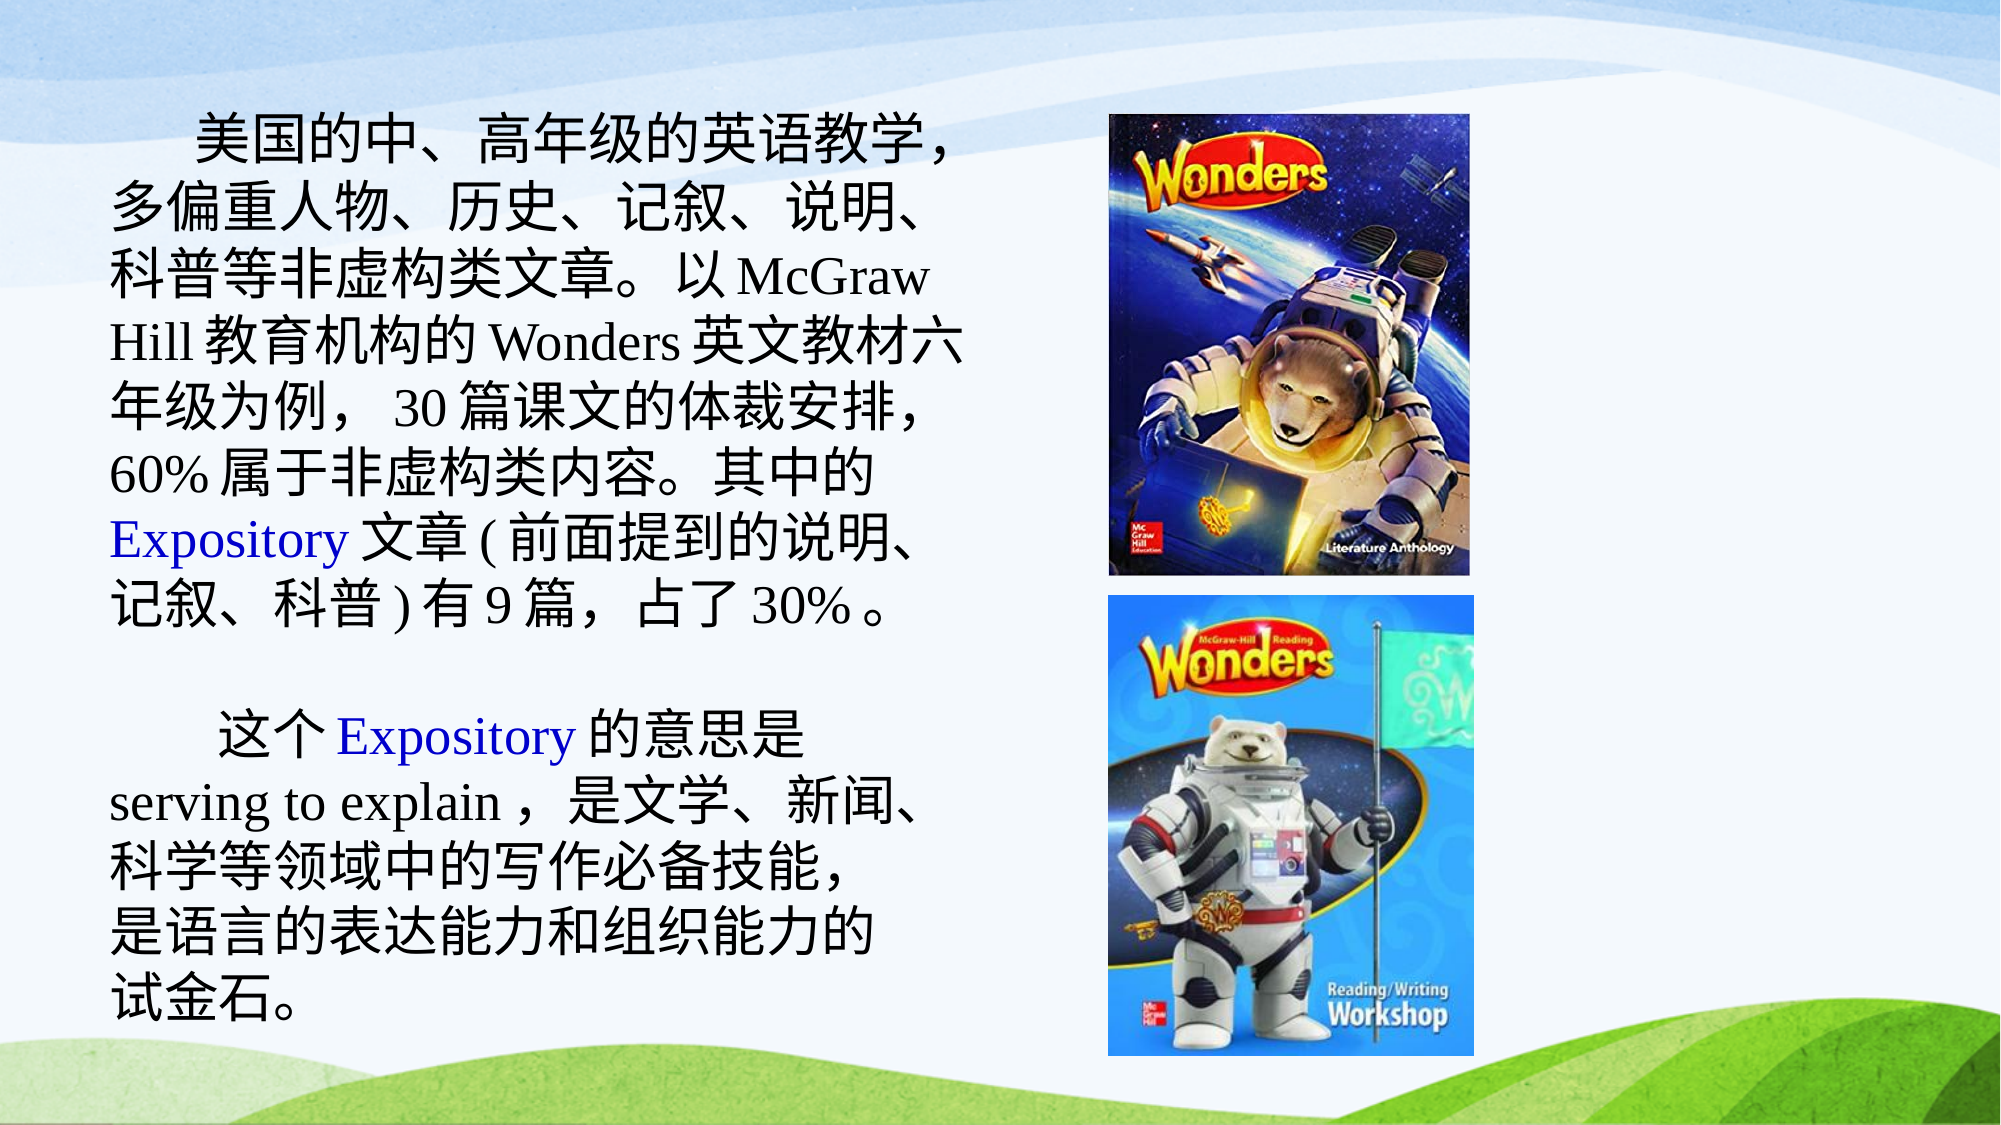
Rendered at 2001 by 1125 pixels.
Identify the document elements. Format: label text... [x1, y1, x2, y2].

picture [0, 0, 2001, 1125]
list 美国的中、高年级的英语教学， 多偏重人物、历史、记叙、说明、 科普等非虚构类文章。以McGraw Hill教育机构的Wonders英文教材六 年级为例，30篇课文的体裁安排， 60%属于非虚构类内容。其中的 Expository文章(前面提到的说明、 记叙、科普)有9篇，占了30%。 这个Expository的意思是 serving to explain，是文学、新闻、 科学等领域中的写作必备技能， 是语言的表达能力和组织能力的 试金石。 [94, 96, 1688, 1039]
